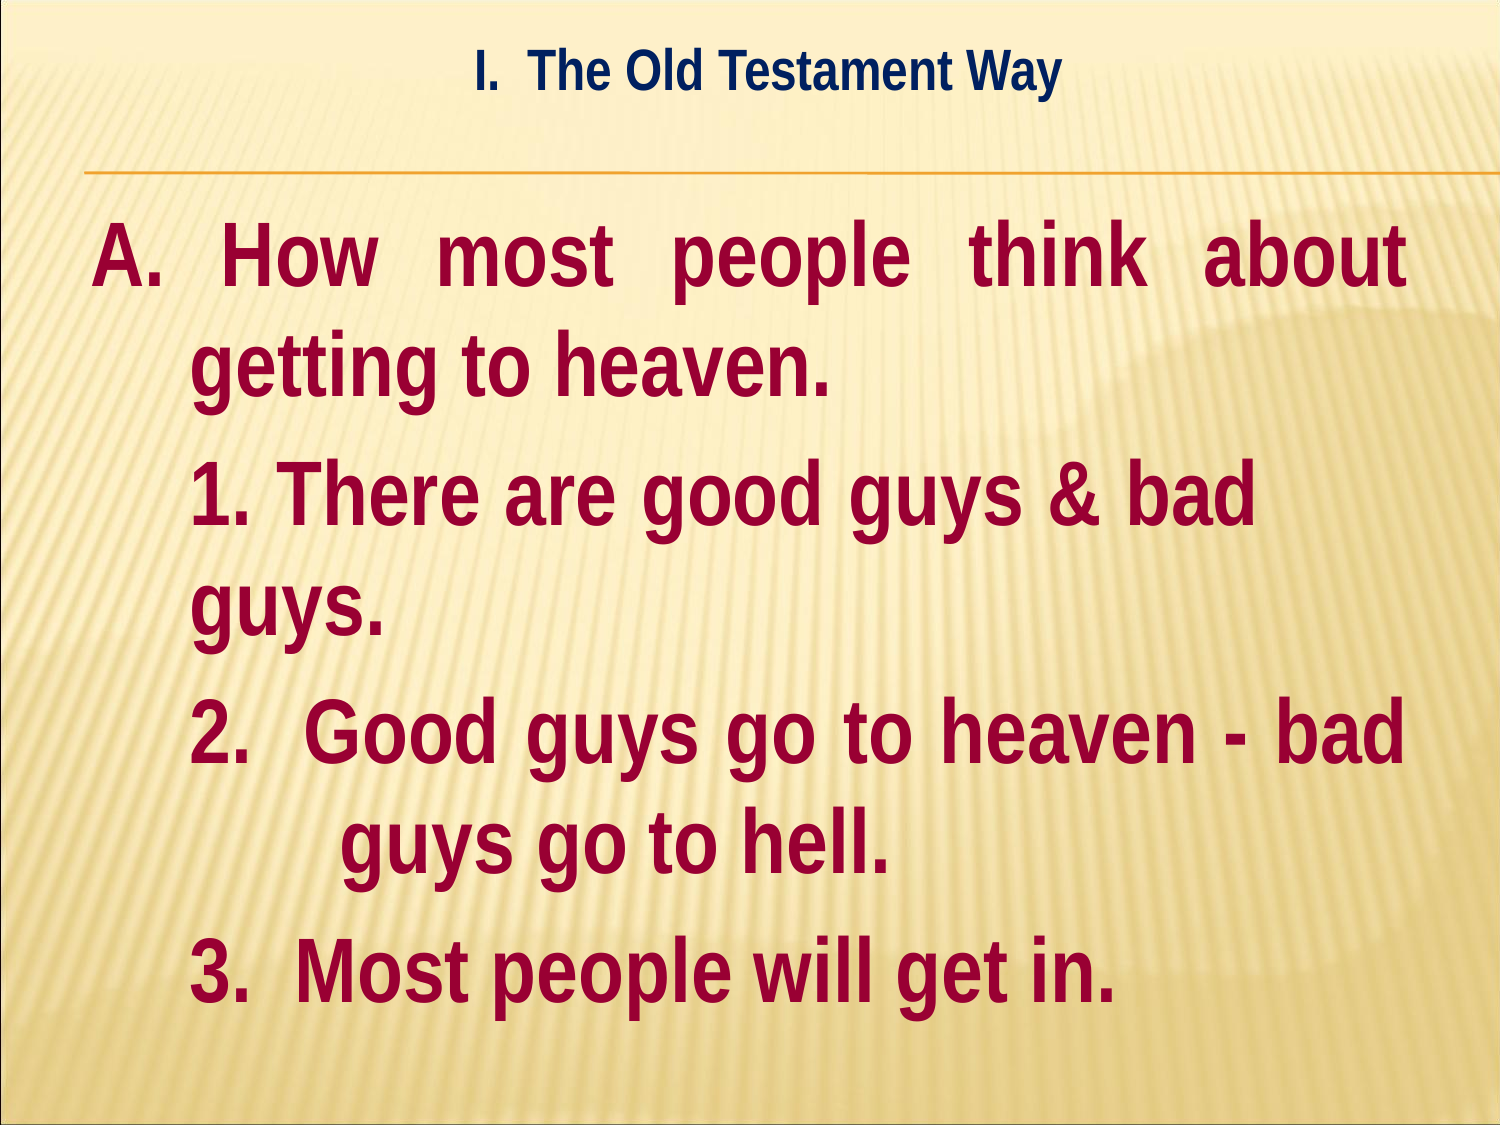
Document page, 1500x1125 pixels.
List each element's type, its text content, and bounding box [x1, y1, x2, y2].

list A. How most people think about getting to heaven. 1. There are good guys & bad guys. 2. Good guys go to heaven - bad guys go to hell. 3. Most people will get in. [75, 187, 1425, 1075]
picture [0, 0, 1500, 1125]
text_box I. The Old Testament Way [124, 24, 1413, 110]
